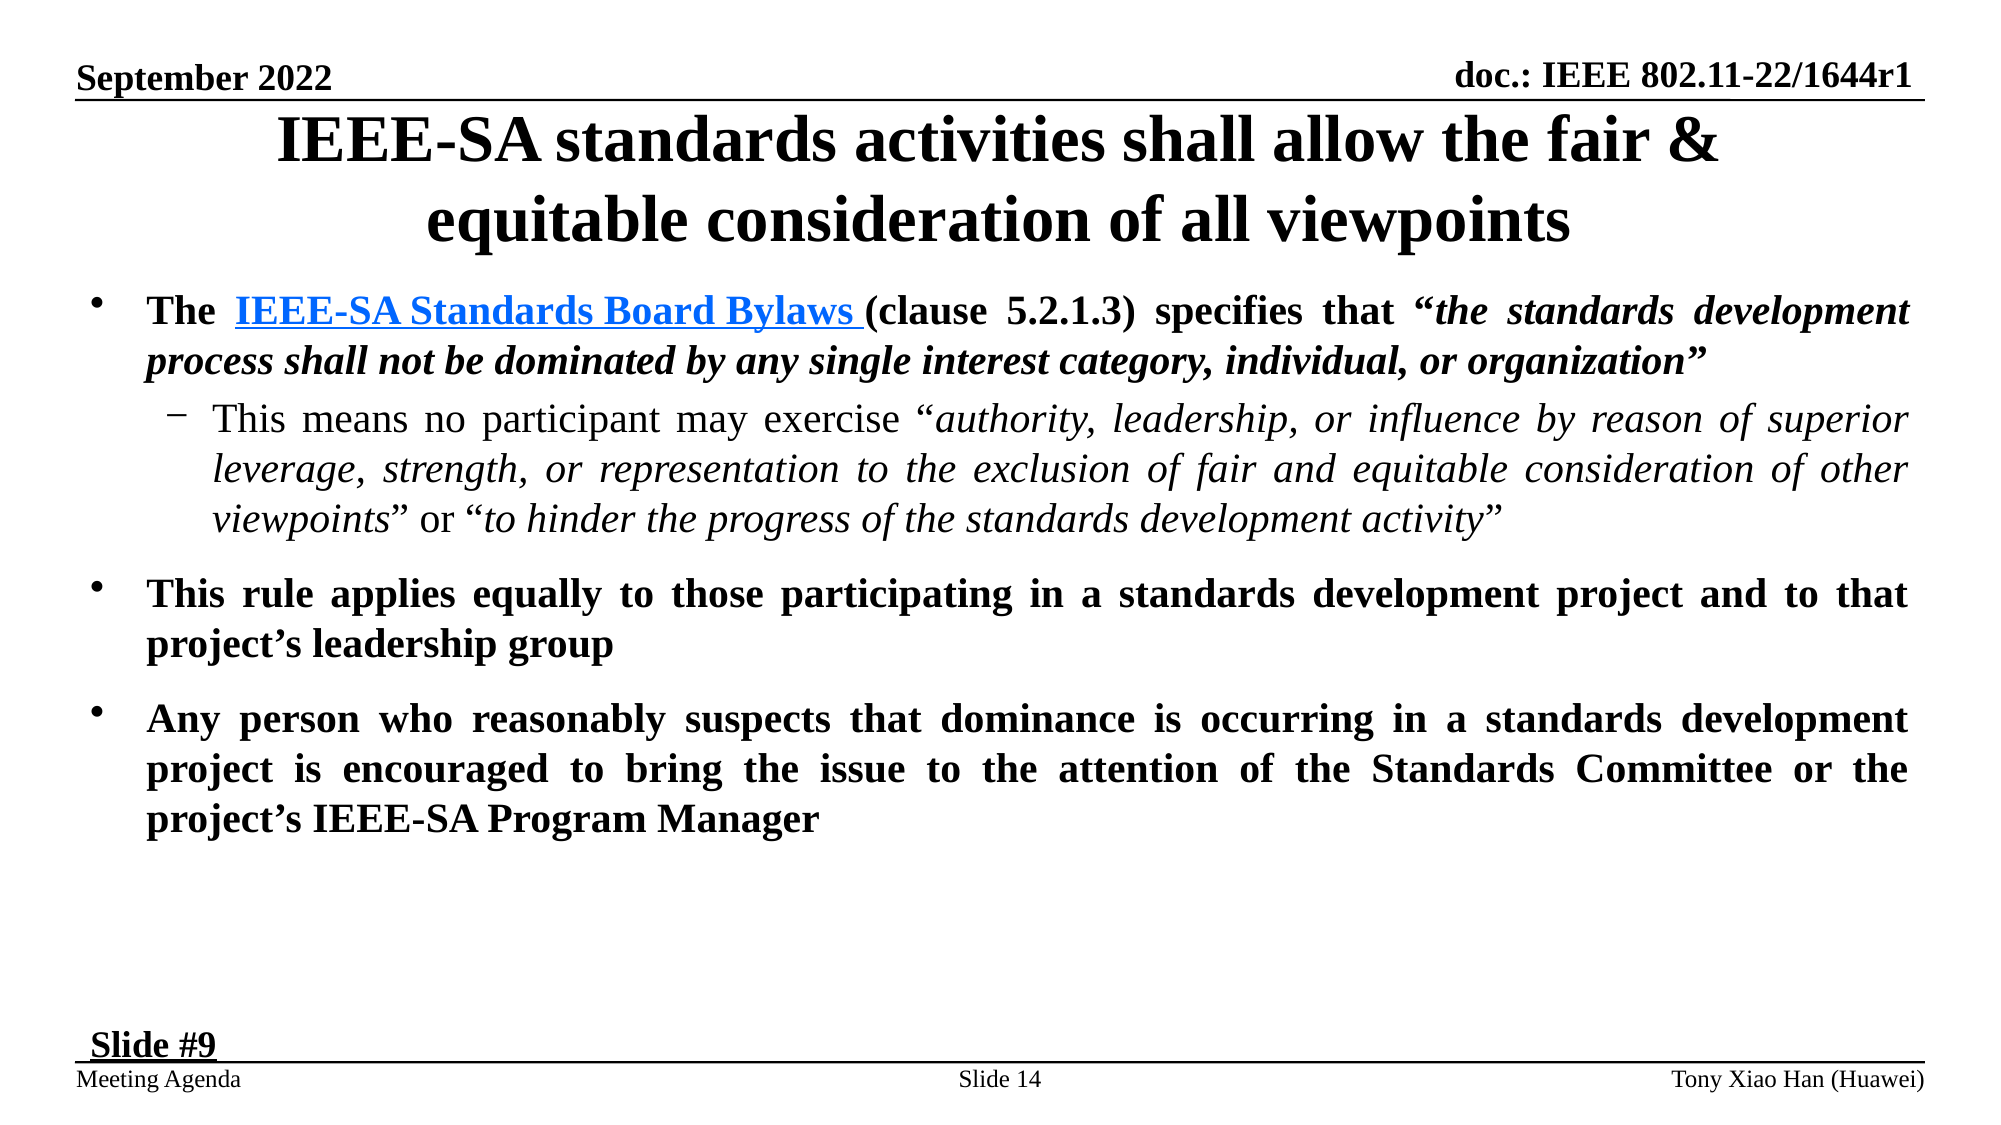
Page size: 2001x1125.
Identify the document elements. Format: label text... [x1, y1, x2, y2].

text_box Slide #9 [75, 1012, 232, 1073]
text_box IEEE-SA standards activities shall allow the fair & equitable consideration of all viewpoints [75, 87, 1925, 263]
list The IEEE-SA Standards Board Bylaws (clause 5.2.1.3) specifies that “the standards development process shall not be dominated by any single interest category, individual, or organization” This means no participant may exercise “authority, leadership, or influence by reason of superior leverage, strength, or representation to the exclusion of fair and equitable consideration of other viewpoints” or “to hinder the progress of the standards development activity” This rule applies equally to those participating in a standards development project and to that project’s leadership group Any person who reasonably suspects that dominance is occurring in a standards development project is encouraged to bring the issue to the attention of the Standards Committee or the project’s IEEE-SA Program Manager [75, 275, 1925, 1038]
